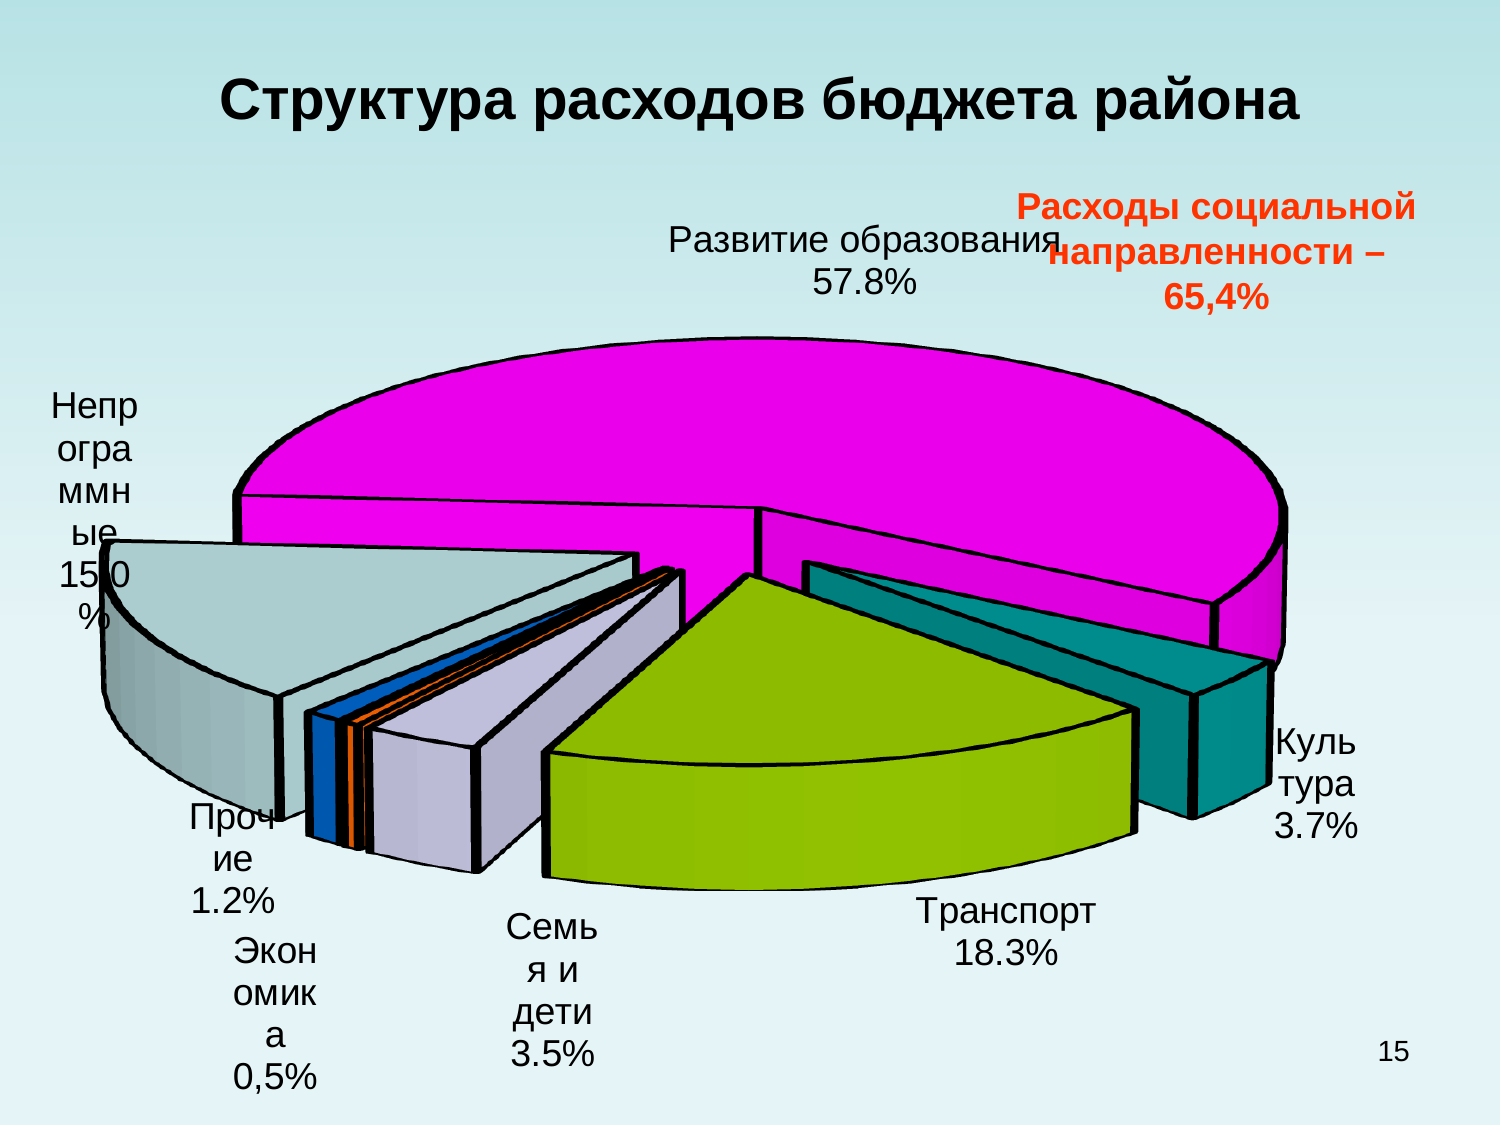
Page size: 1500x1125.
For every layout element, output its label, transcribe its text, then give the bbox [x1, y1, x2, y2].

chart [14, 174, 1500, 1112]
title Структура расходов бюджета района [85, 50, 1436, 143]
